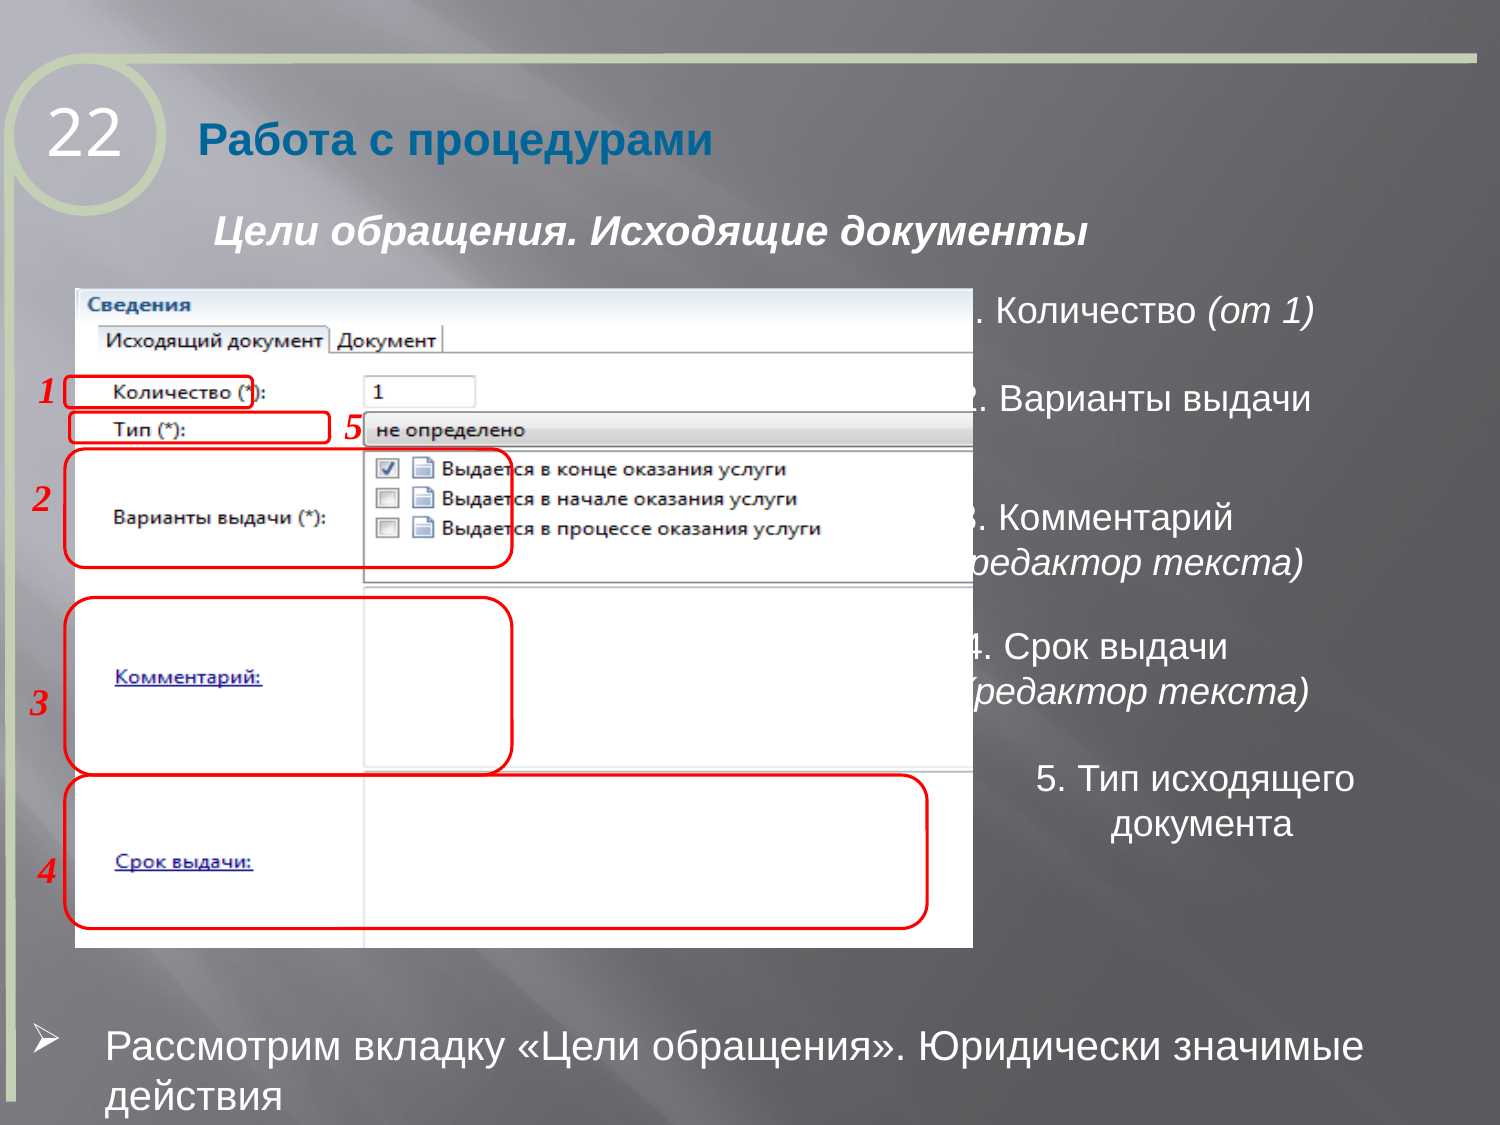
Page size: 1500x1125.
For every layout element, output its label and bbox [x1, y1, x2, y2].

picture [74, 288, 974, 948]
text_box [15, 1102, 20, 1125]
text_box [8, 58, 1477, 1102]
